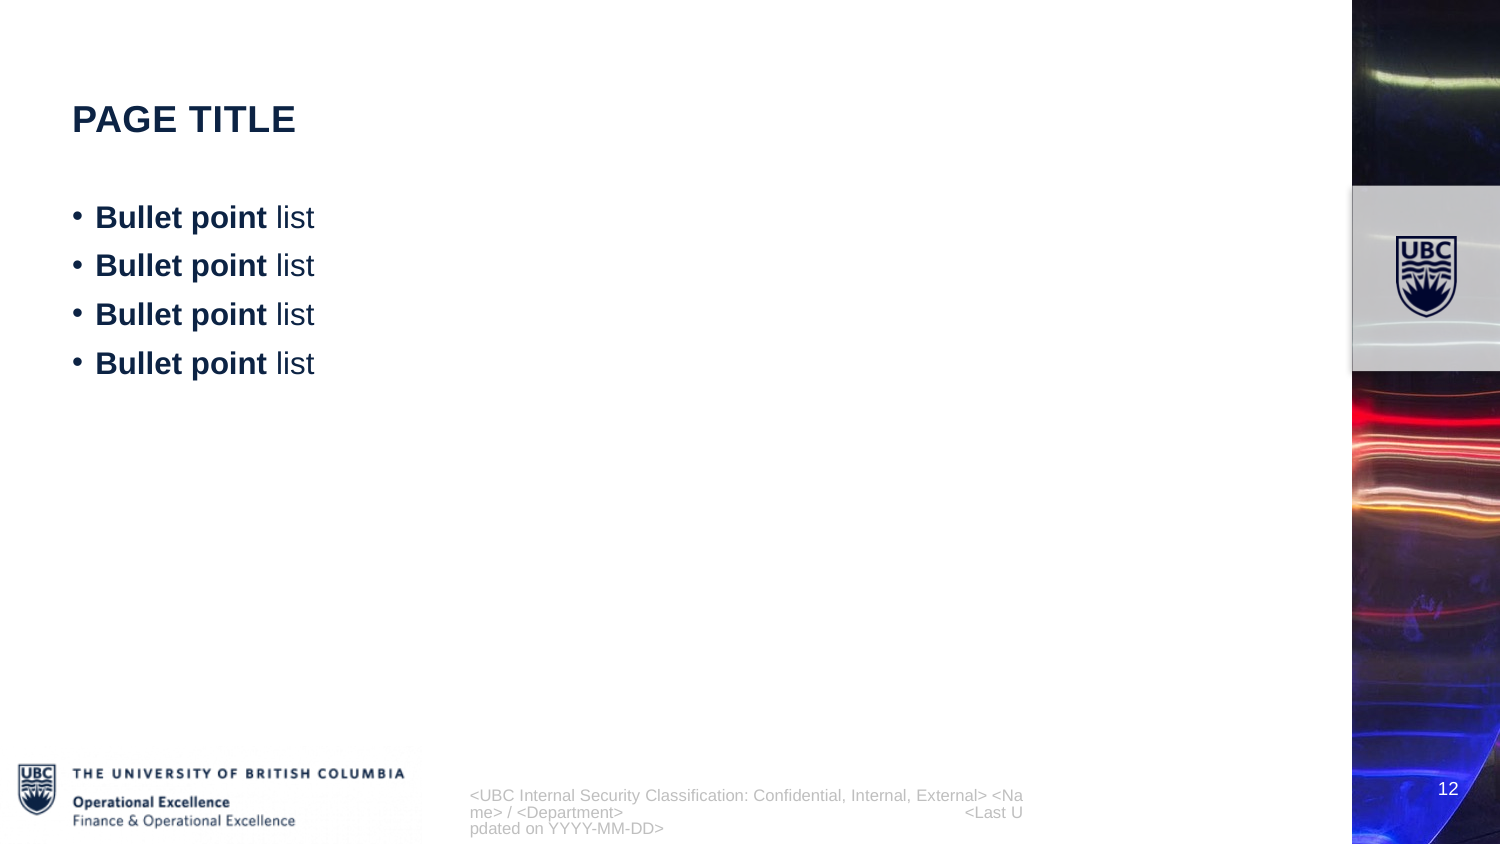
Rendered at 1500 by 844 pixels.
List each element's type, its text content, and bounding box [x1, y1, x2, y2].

footer <UBC Internal Security Classification: Confidential, Internal, External> <Name> / <Department> <Last Updated on YYYY-MM-DD> [454, 765, 1046, 825]
picture [1352, 0, 1500, 185]
picture [1352, 372, 1500, 844]
list Bullet point list Bullet point list Bullet point list Bullet point list [71, 185, 1329, 759]
list Page title [71, 67, 1329, 170]
picture [0, 746, 422, 844]
picture [1396, 236, 1457, 318]
